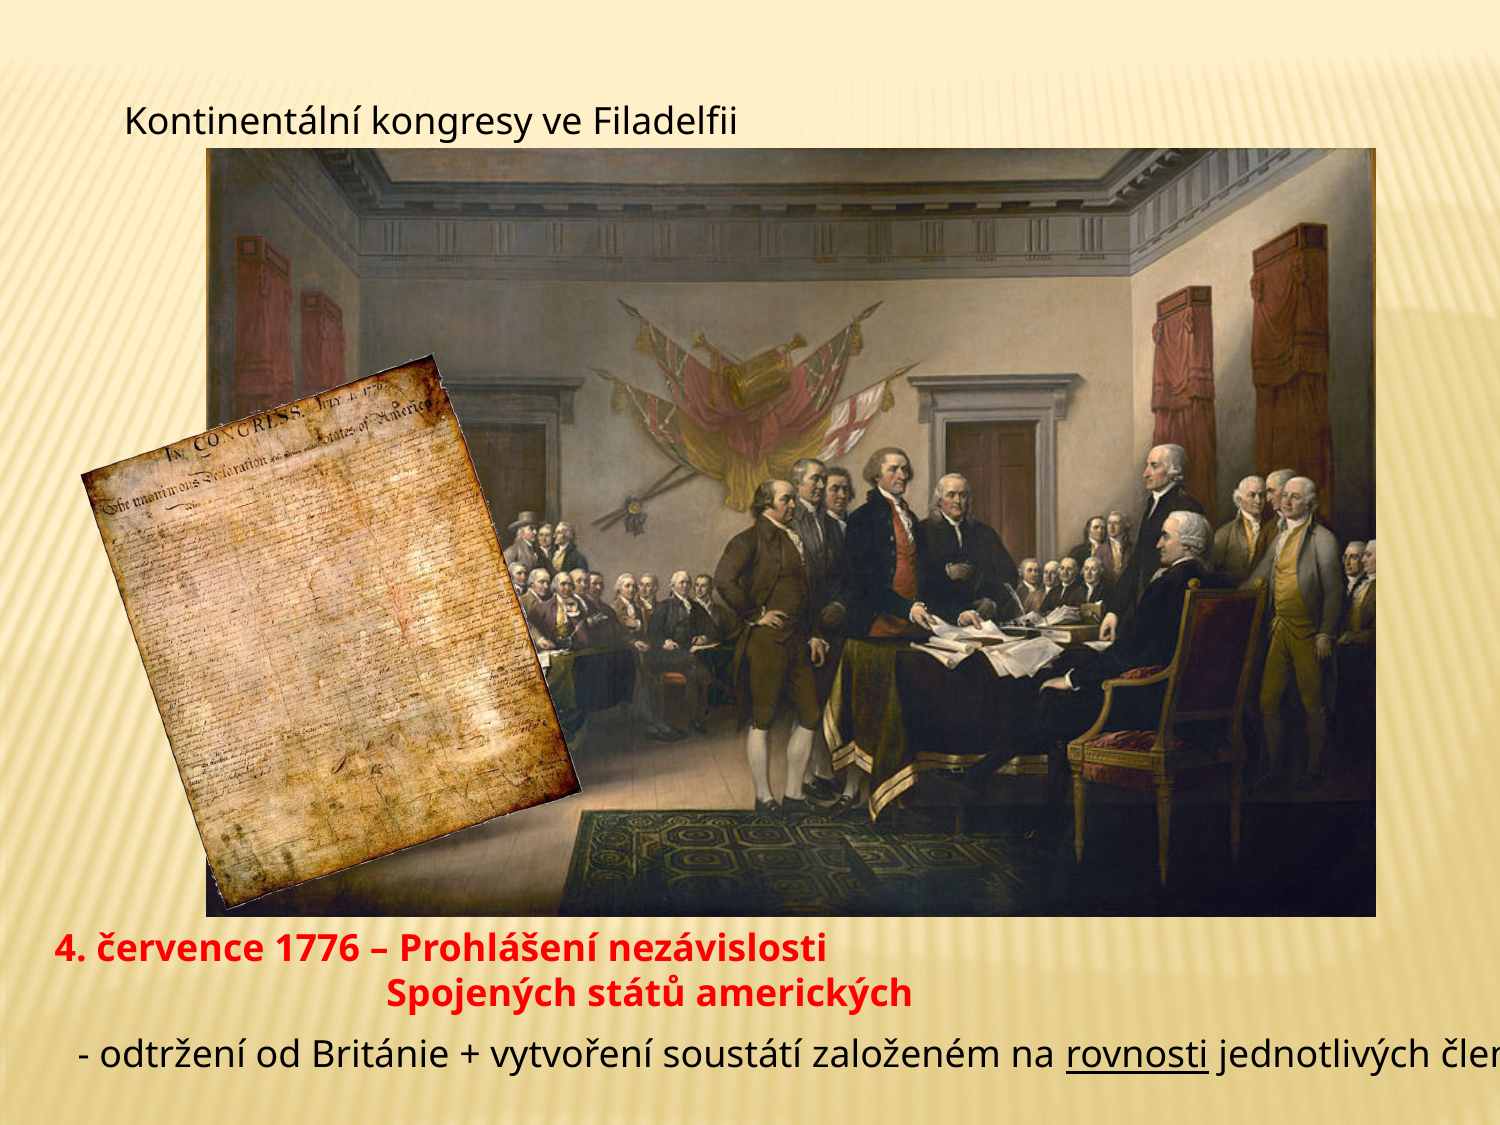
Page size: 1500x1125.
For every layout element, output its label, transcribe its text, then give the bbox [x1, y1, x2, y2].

text_box - odtržení od Británie + vytvoření soustátí založeném na rovnosti jednotlivých členů [62, 1023, 1500, 1083]
text_box 4. července 1776 – Prohlášení nezávislosti Spojených států amerických [39, 916, 939, 1022]
text_box Kontinentální kongresy ve Filadelfii [108, 89, 754, 150]
picture [141, 148, 1377, 917]
picture [77, 450, 139, 653]
